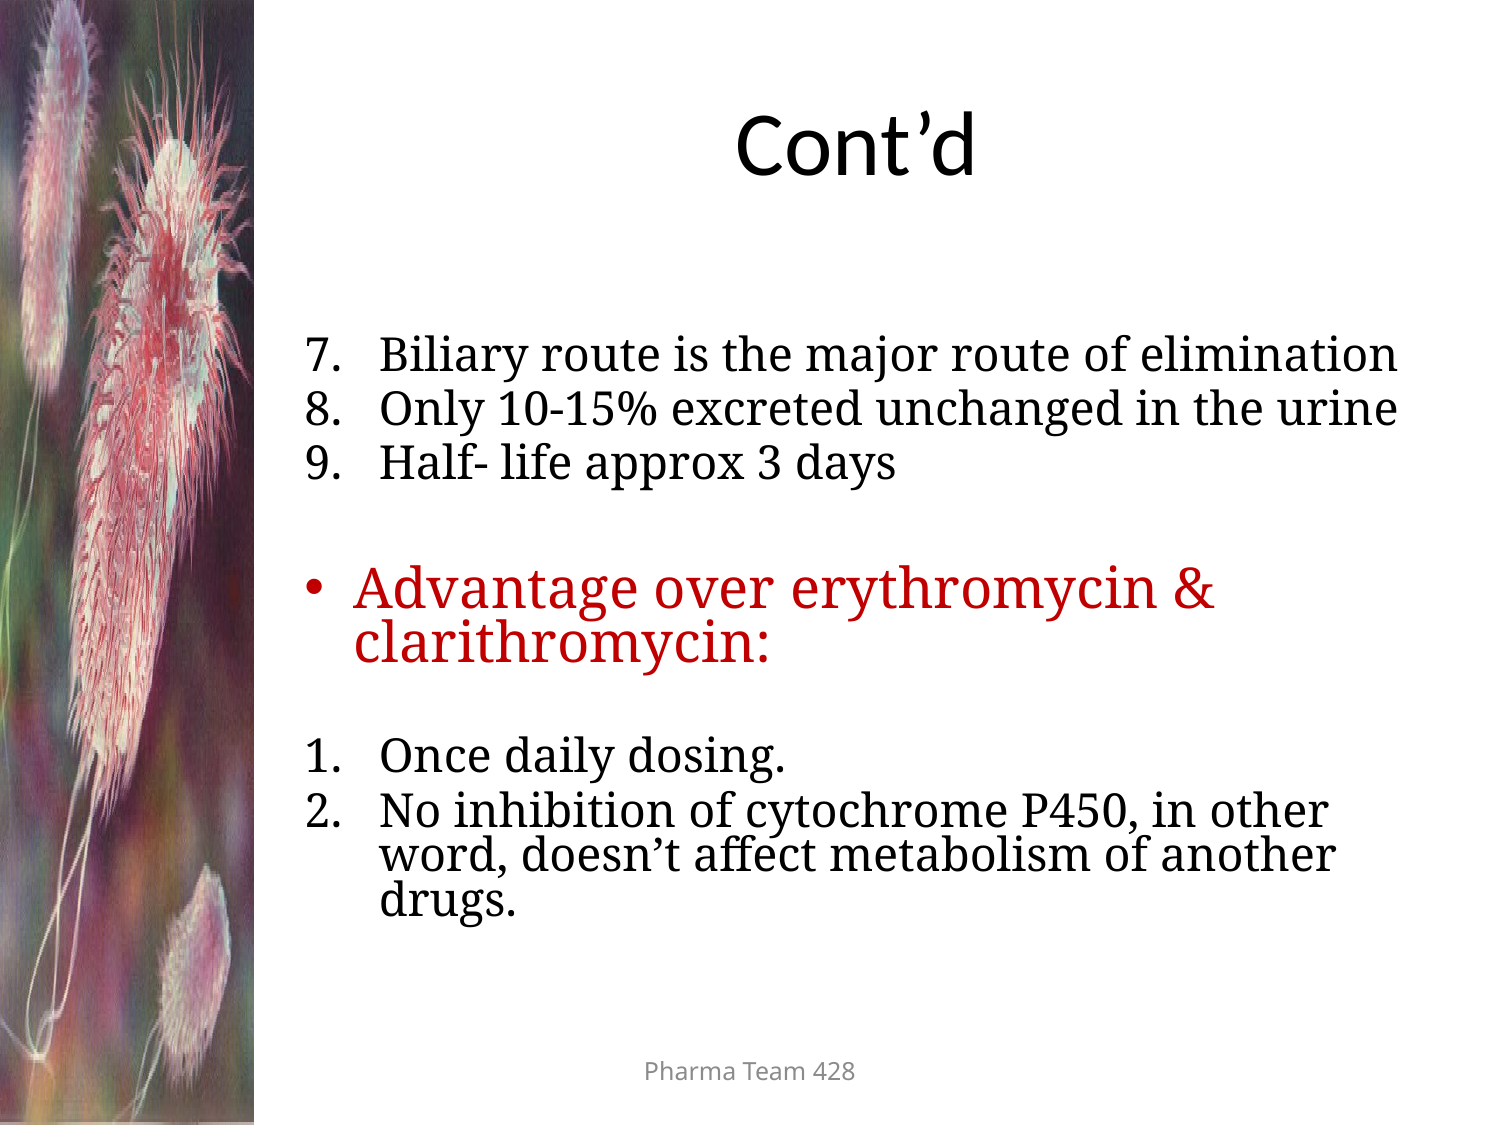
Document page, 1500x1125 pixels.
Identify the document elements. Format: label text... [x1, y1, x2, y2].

title Cont’d [289, 45, 1425, 233]
picture [0, 0, 254, 1125]
list 7. Biliary route is the major route of elimination 8. Only 10-15% excreted unchanged in the urine 9. Half- life approx 3 days Advantage over erythromycin & clarithromycin: Once daily dosing. No inhibition of cytochrome P450, in other word, doesn’t affect metabolism of another drugs. [289, 262, 1425, 1005]
footer Pharma Team 428 [512, 1042, 988, 1103]
